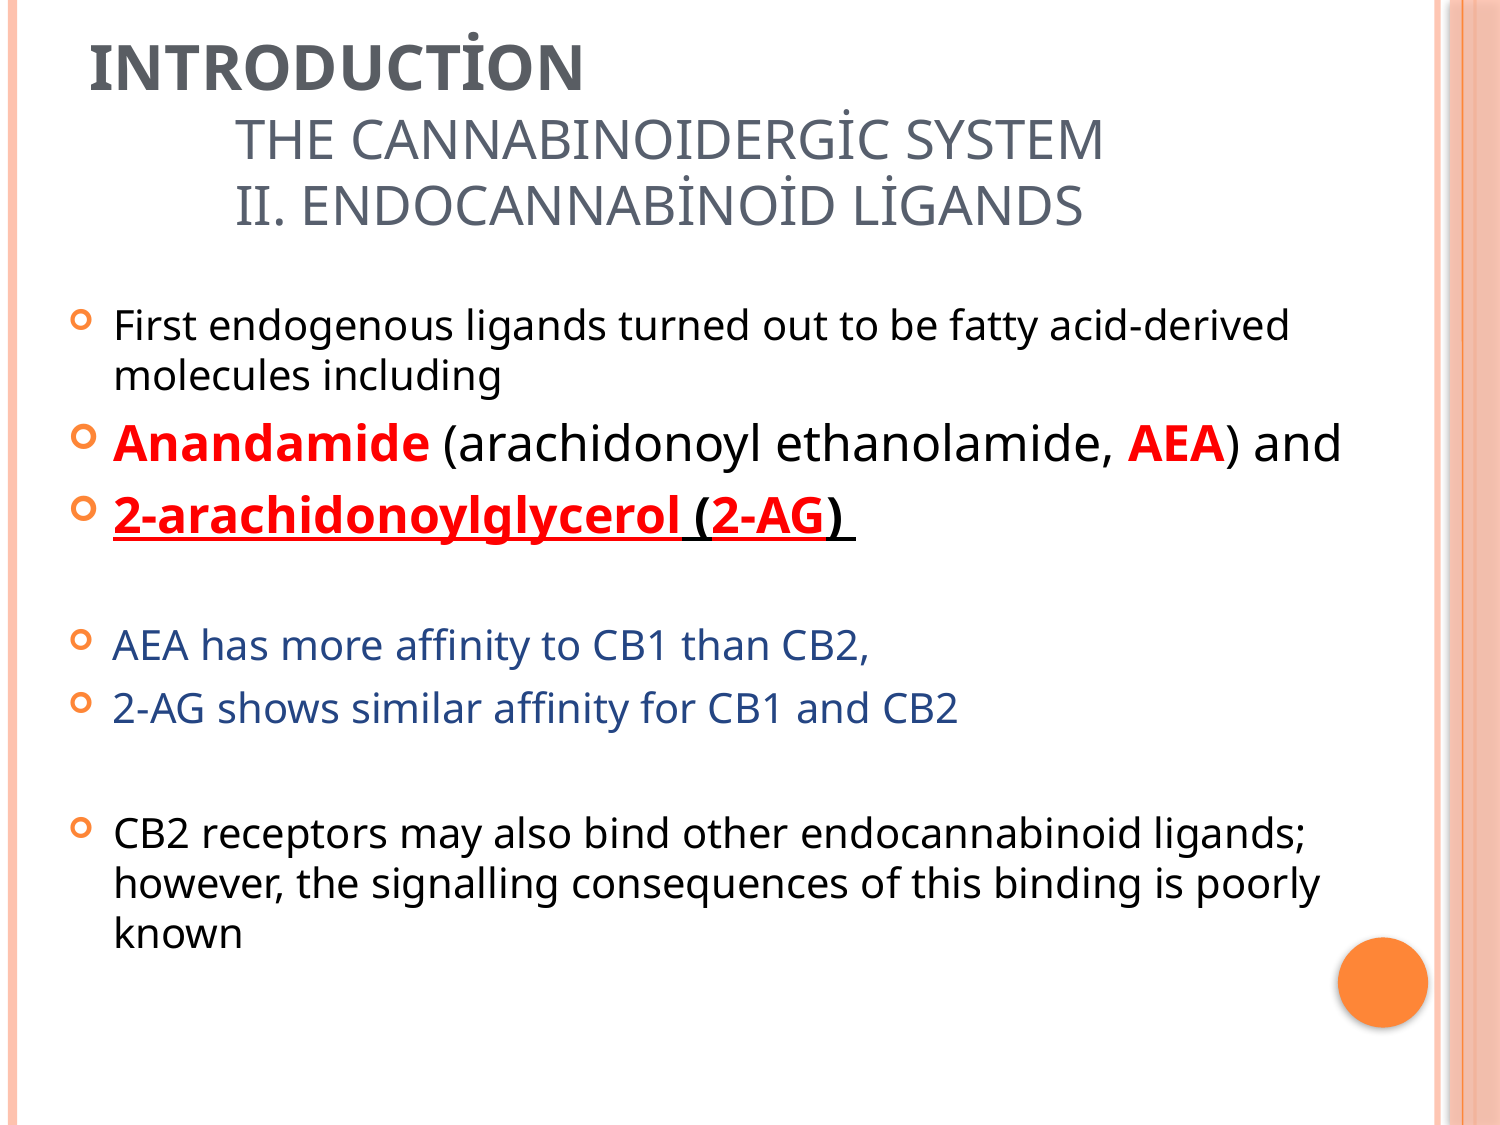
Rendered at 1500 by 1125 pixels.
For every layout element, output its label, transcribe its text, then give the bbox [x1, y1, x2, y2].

title Introduction The Cannabinoidergic system II. Endocannabinoid ligands [75, 19, 1425, 244]
list First endogenous ligands turned out to be fatty acid-derived molecules including Anandamide (arachidonoyl ethanolamide, AEA) and 2-arachidonoylglycerol (2-AG) AEA has more affinity to CB1 than CB2, 2-AG shows similar affinity for CB1 and CB2 CB2 receptors may also bind other endocannabinoid ligands; however, the signalling consequences of this binding is poorly known [53, 290, 1425, 1038]
